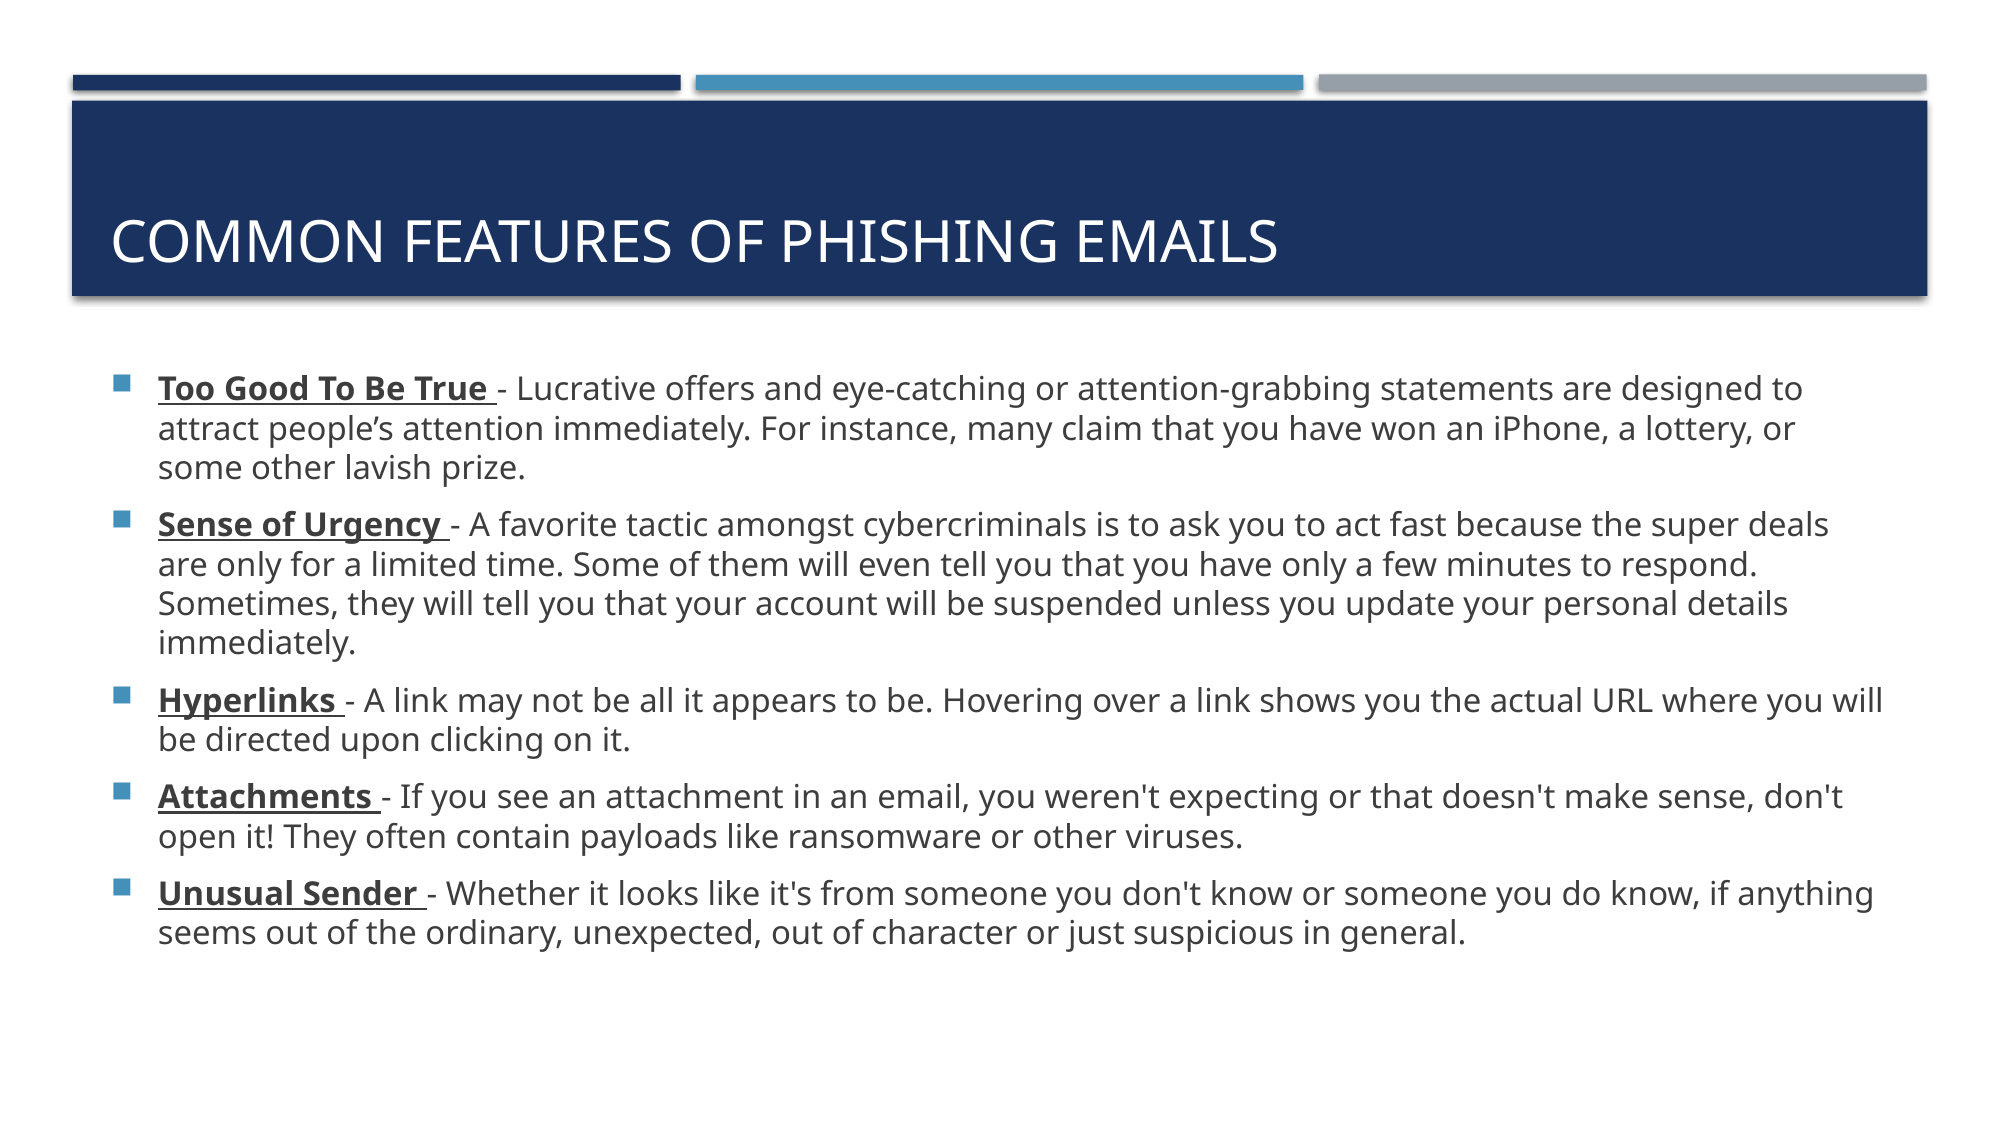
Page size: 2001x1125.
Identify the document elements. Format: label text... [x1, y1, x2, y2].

title Common Features of Phishing Emails [95, 115, 1905, 282]
list Too Good To Be True - Lucrative offers and eye-catching or attention-grabbing statements are designed to attract people’s attention immediately. For instance, many claim that you have won an iPhone, a lottery, or some other lavish prize. Sense of Urgency - A favorite tactic amongst cybercriminals is to ask you to act fast because the super deals are only for a limited time. Some of them will even tell you that you have only a few minutes to respond. Sometimes, they will tell you that your account will be suspended unless you update your personal details immediately. Hyperlinks - A link may not be all it appears to be. Hovering over a link shows you the actual URL where you will be directed upon clicking on it. Attachments - If you see an attachment in an email, you weren't expecting or that doesn't make sense, don't open it! They often contain payloads like ransomware or other viruses. Unusual Sender - Whether it looks like it's from someone you don't know or someone you do know, if anything seems out of the ordinary, unexpected, out of character or just suspicious in general. [95, 357, 1905, 962]
